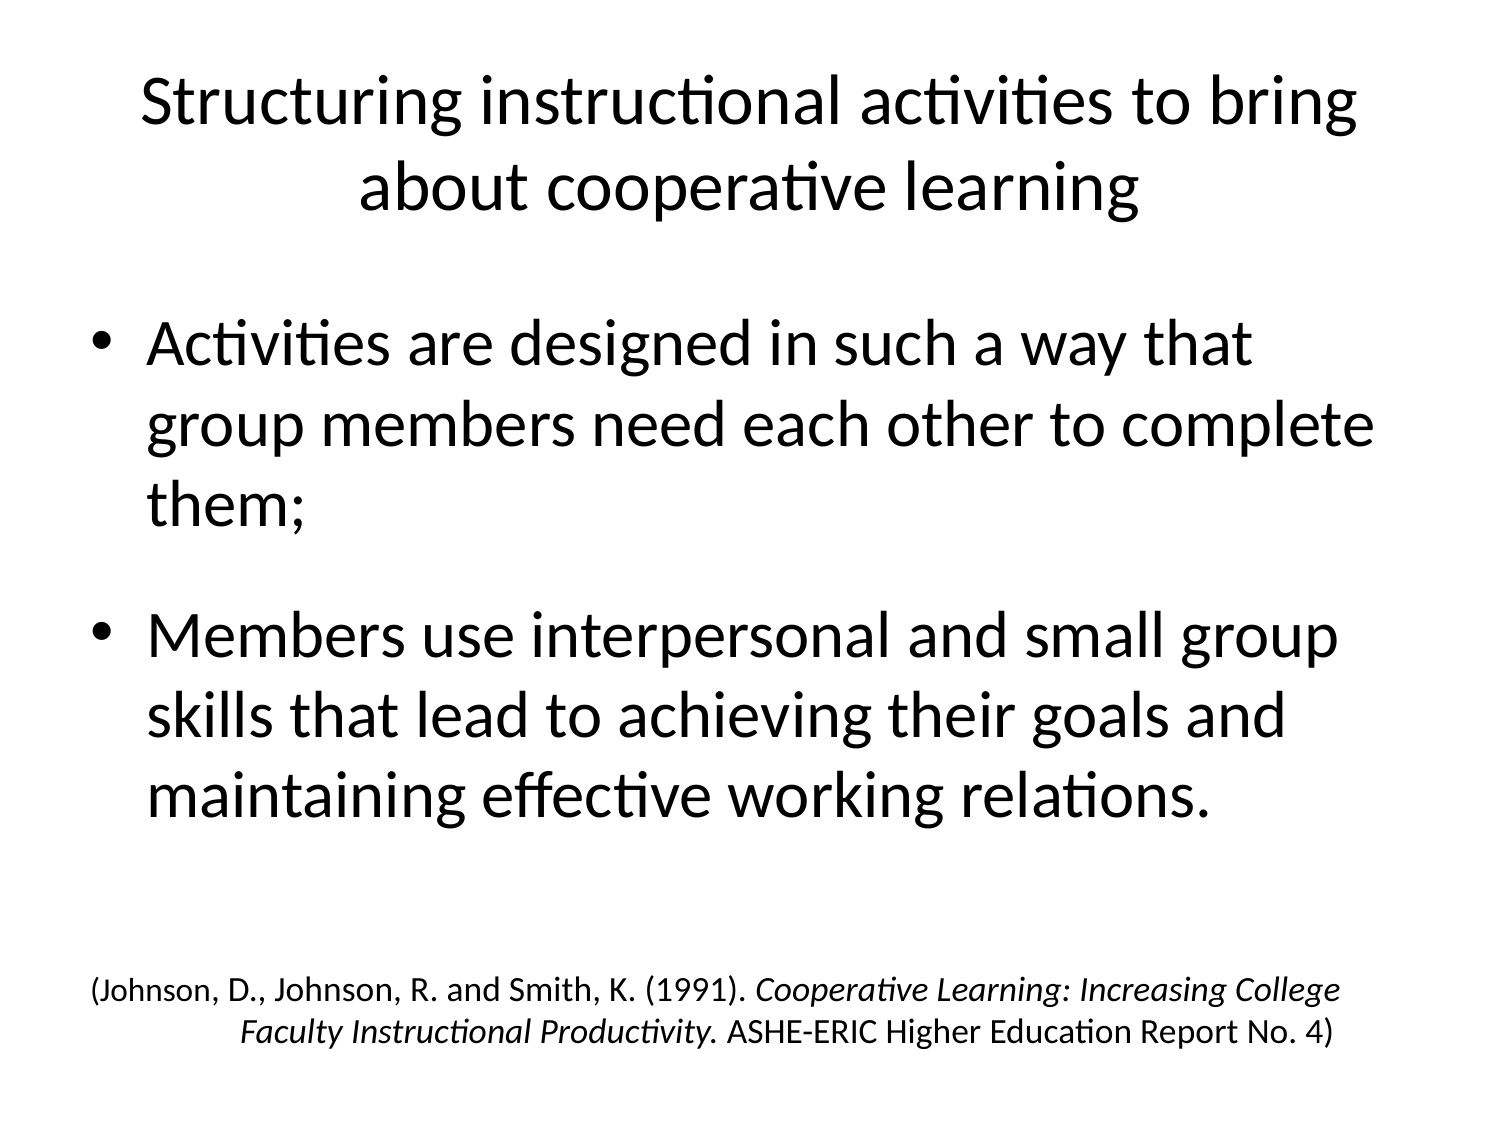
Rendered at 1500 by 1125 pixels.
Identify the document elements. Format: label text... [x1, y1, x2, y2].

title Structuring instructional activities to bring about cooperative learning [75, 45, 1425, 233]
list Activities are designed in such a way that group members need each other to complete them; Members use interpersonal and small group skills that lead to achieving their goals and maintaining effective working relations. (Johnson, D., Johnson, R. and Smith, K. (1991). Cooperative Learning: Increasing College Faculty Instructional Productivity. ASHE-ERIC Higher Education Report No. 4) [75, 291, 1425, 1082]
